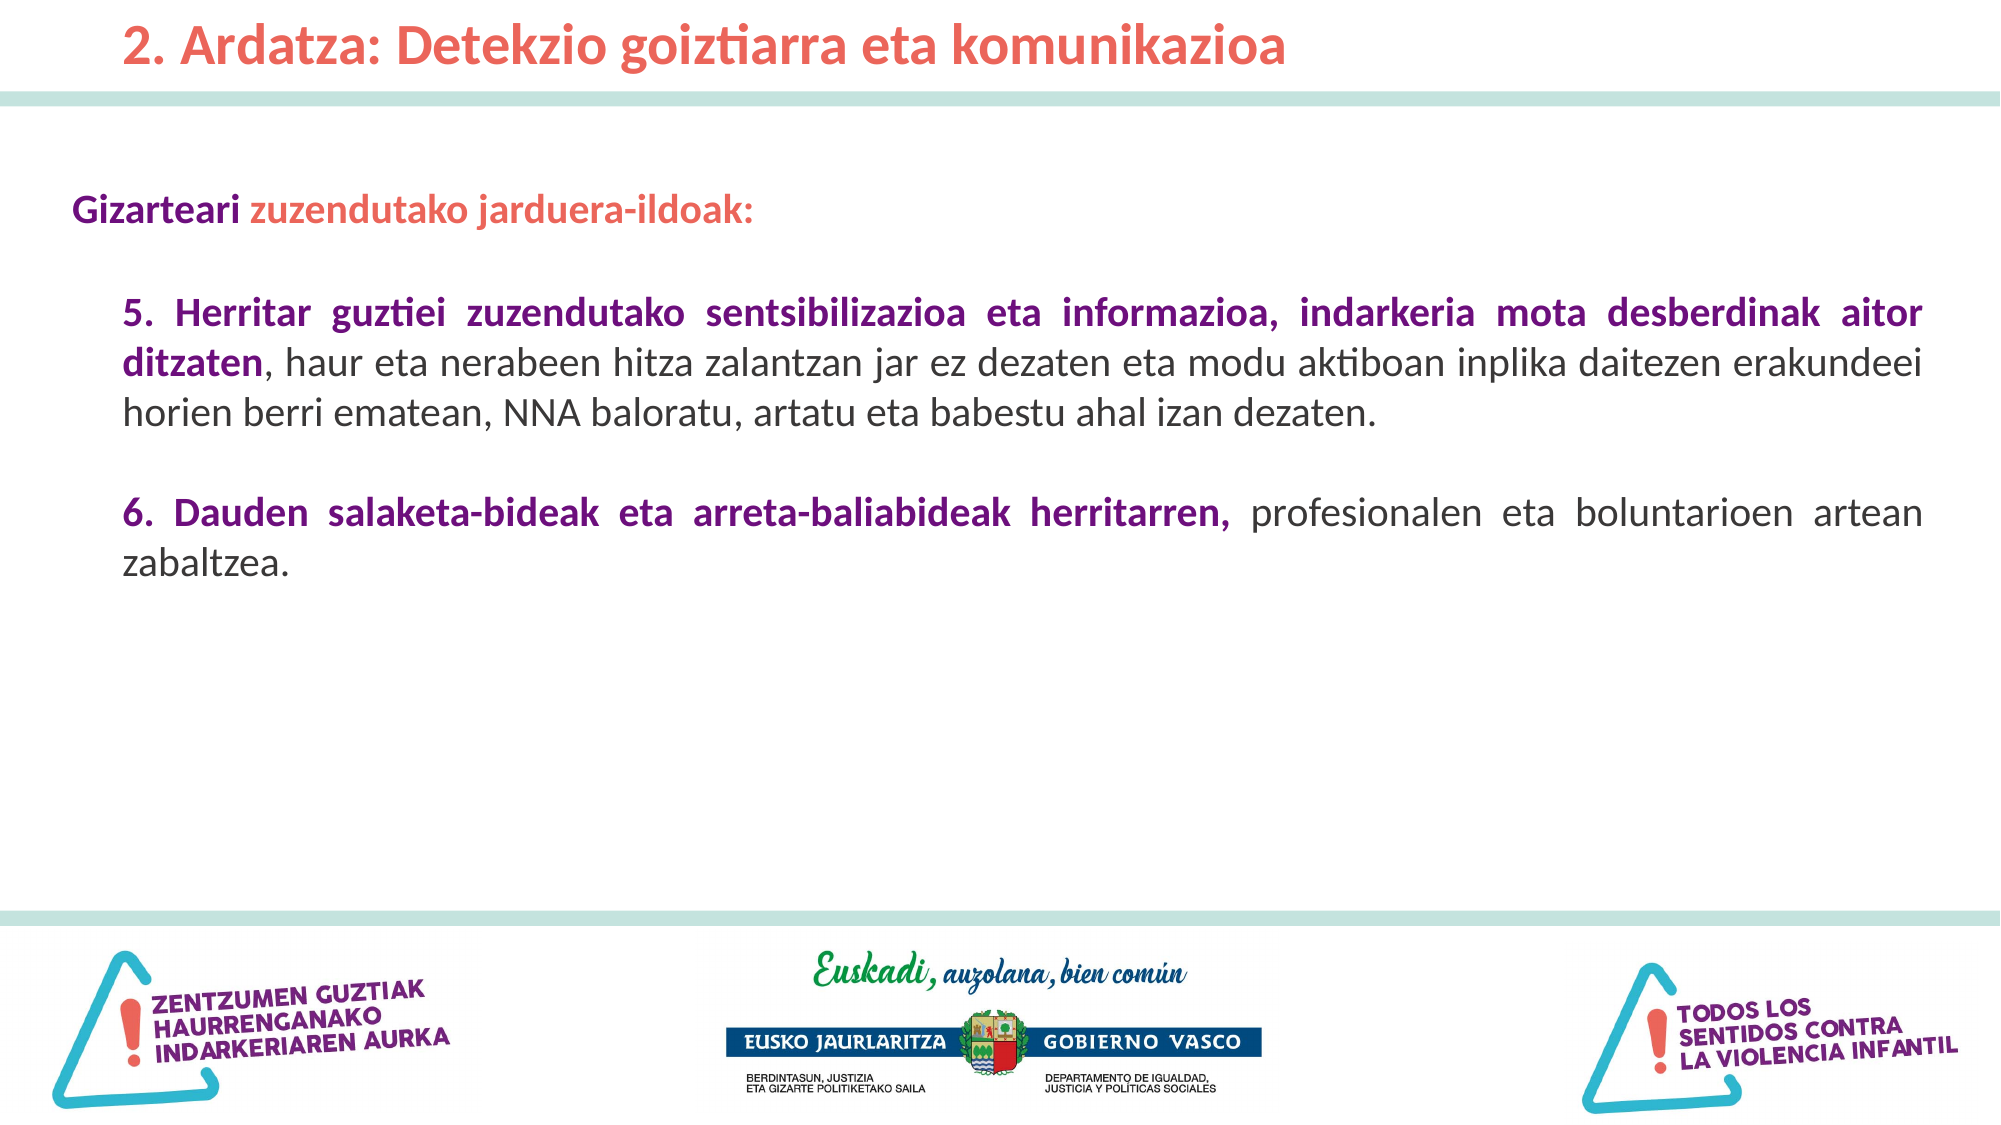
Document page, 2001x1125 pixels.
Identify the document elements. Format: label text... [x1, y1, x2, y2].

text_box Gizarteari zuzendutako jarduera-ildoak: [57, 174, 1389, 239]
picture [695, 929, 1280, 1113]
picture [1564, 941, 1979, 1125]
text_box 2. Ardatza: Detekzio goiztiarra eta komunikazioa [107, 6, 1939, 137]
text_box 5. Herritar guztiei zuzendutako sentsibilizazioa eta informazioa, indarkeria mota desberdinak aitor ditzaten, haur eta nerabeen hitza zalantzan jar ez dezaten eta modu aktiboan inplika daitezen erakundeei horien berri ematean, NNA baloratu, artatu eta babestu ahal izan dezaten. 6. Dauden salaketa-bideak eta arreta-baliabideak herritarren, profesionalen eta boluntarioen artean zabaltzea. [107, 277, 1939, 592]
picture [0, 929, 482, 1113]
